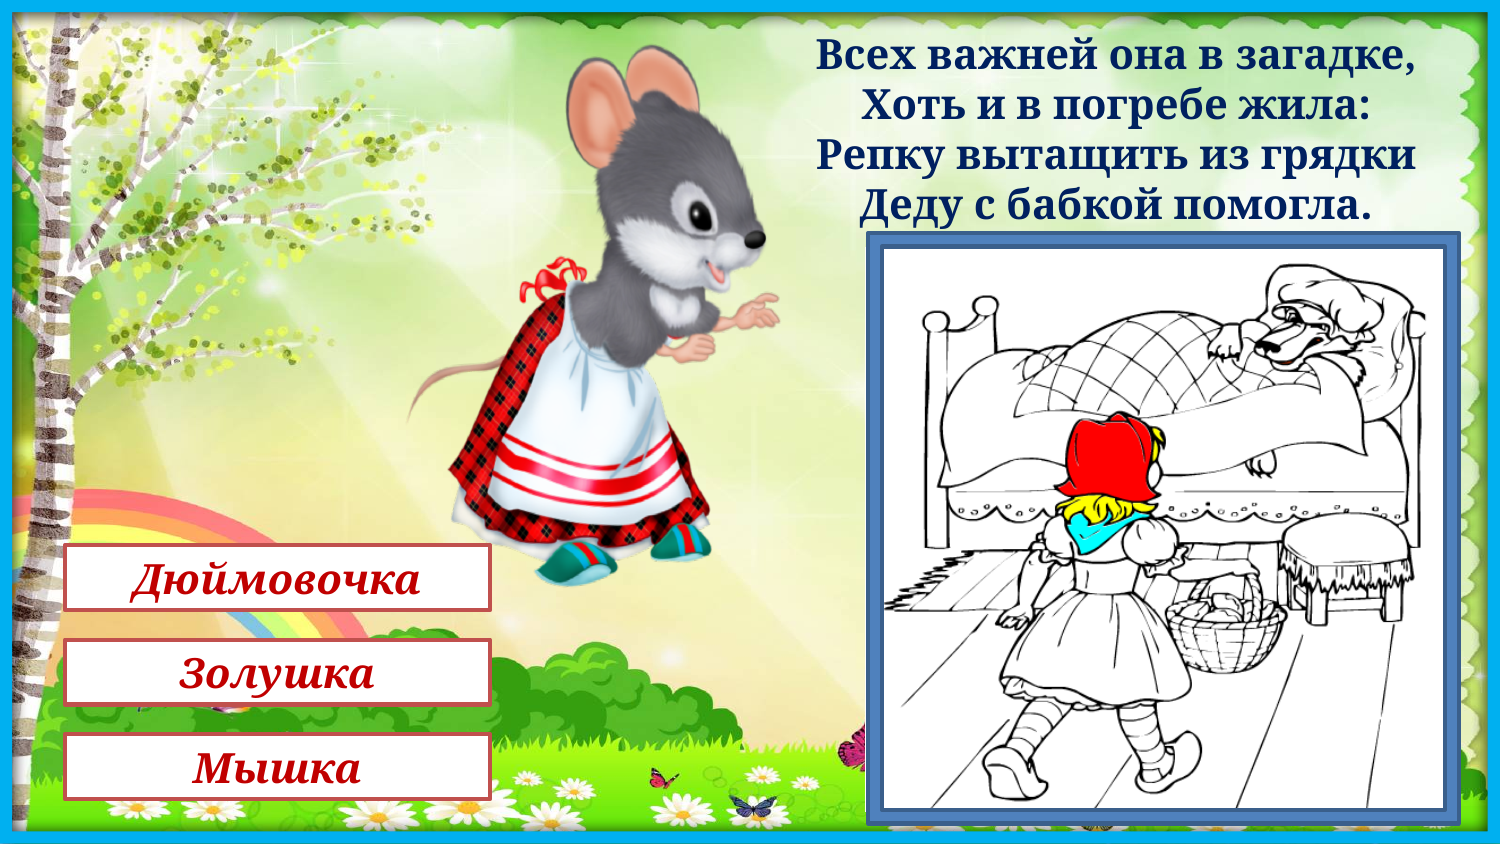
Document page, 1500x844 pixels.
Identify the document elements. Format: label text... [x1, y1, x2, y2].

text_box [64, 639, 491, 706]
text_box [866, 231, 1461, 247]
text_box Всех важней она в загадке, Хоть и в погребе жила: Репку вытащить из грядки Деду с бабкой помогла. [750, 20, 1483, 236]
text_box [64, 544, 491, 612]
picture [13, 13, 1487, 831]
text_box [64, 733, 491, 801]
text_box [866, 817, 1461, 826]
